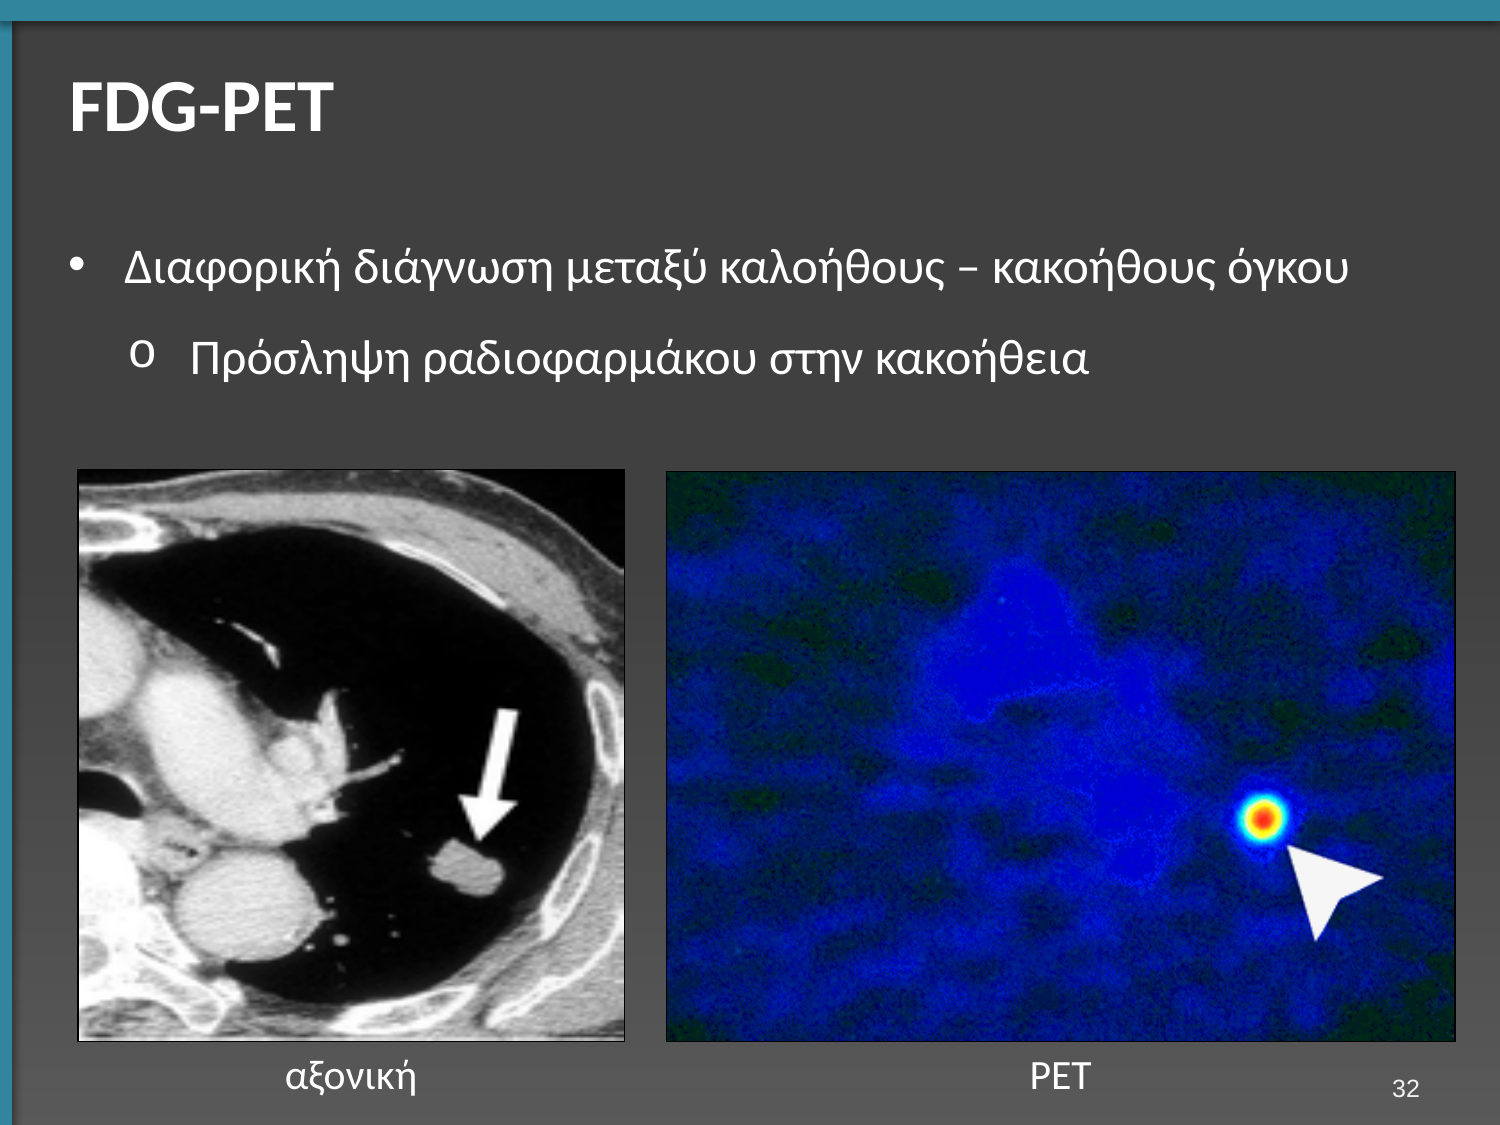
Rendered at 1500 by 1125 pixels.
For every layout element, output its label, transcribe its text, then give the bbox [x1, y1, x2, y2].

picture [666, 471, 1455, 1041]
text_box ΡΕΤ [1001, 1049, 1120, 1106]
slide_number 31 [1085, 1057, 1436, 1118]
text_box αξονική [185, 1050, 517, 1105]
list Διαφορική διάγνωση μεταξύ καλοήθους – κακοήθους όγκου Πρόσληψη ραδιοφαρμάκου στην κακοήθεια [53, 219, 1436, 1083]
title FDG-PET [10, 19, 1500, 185]
picture [78, 469, 624, 1041]
